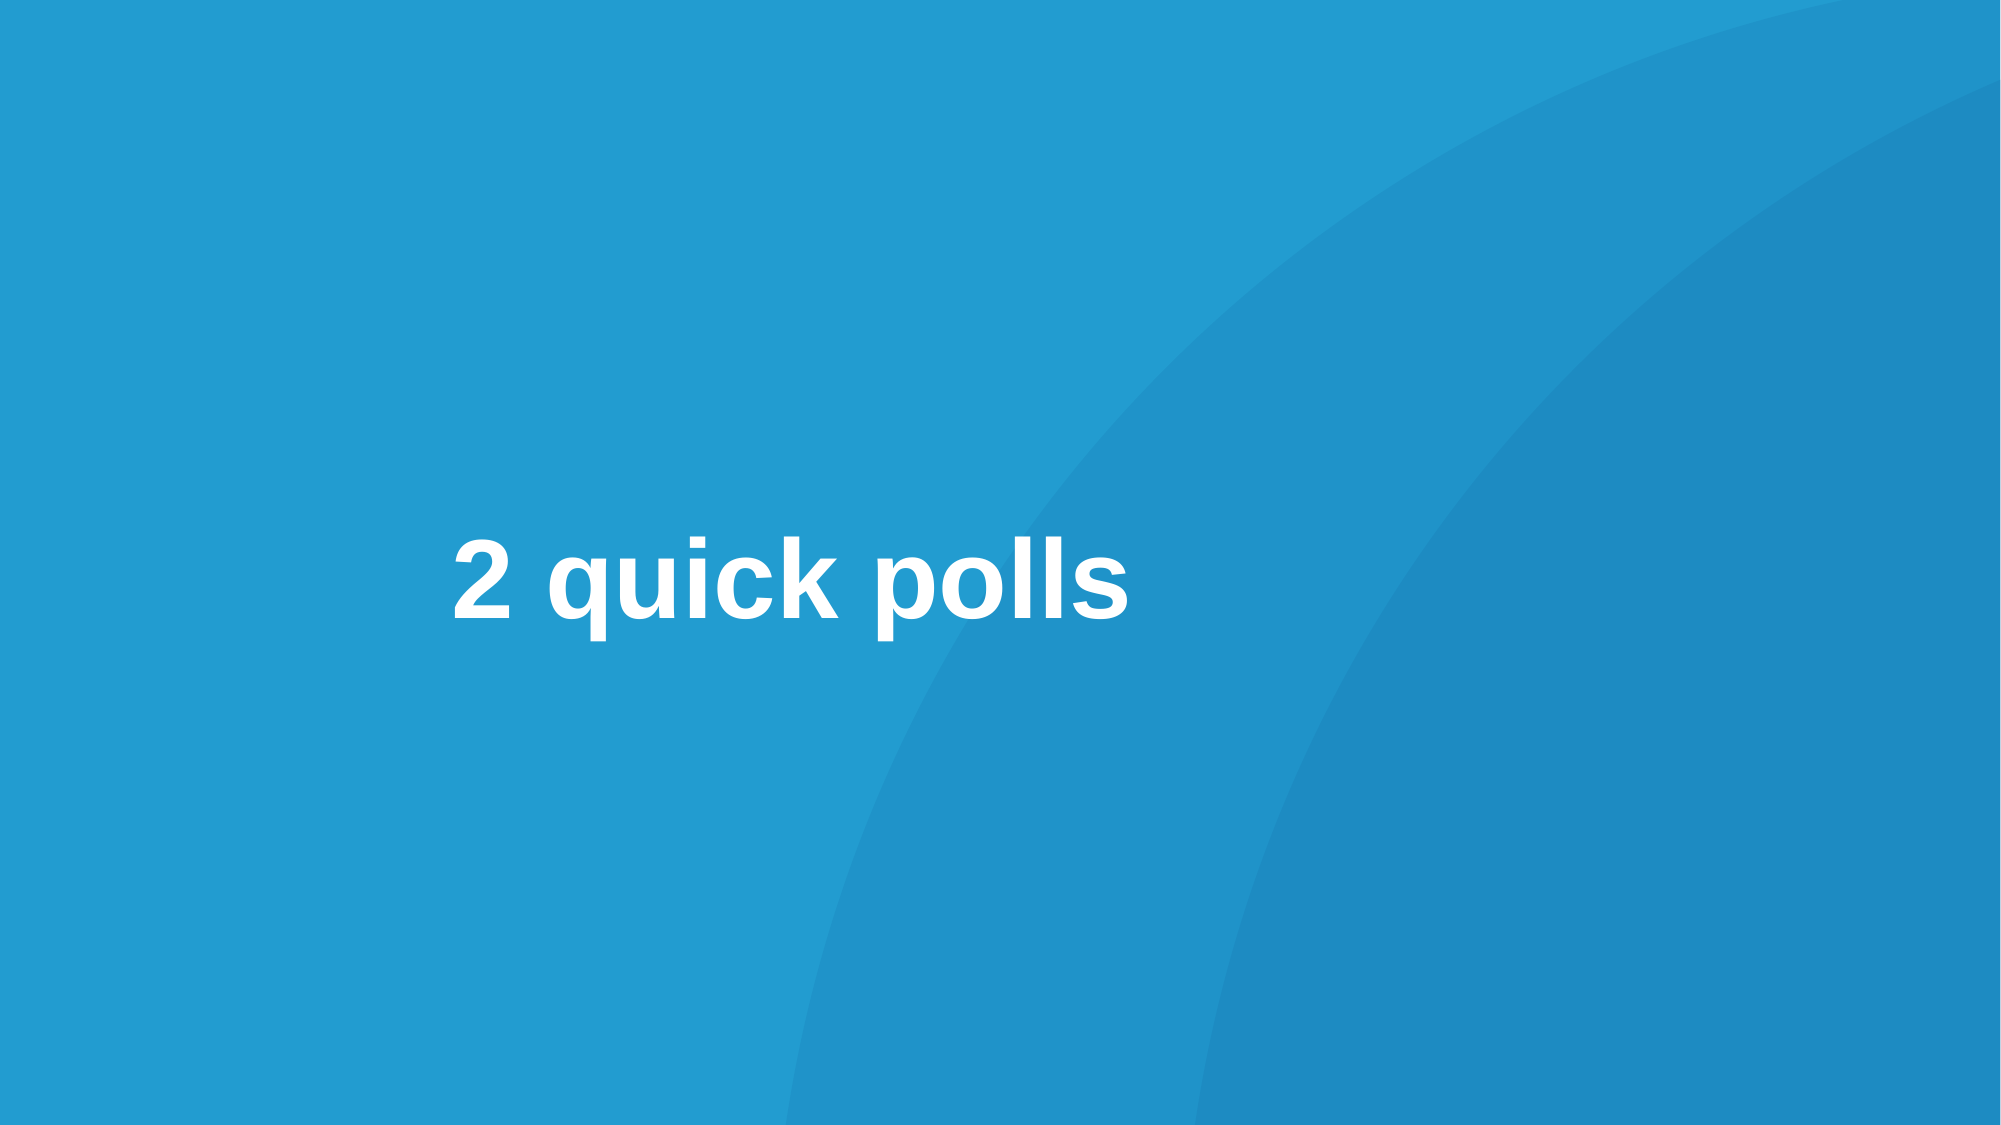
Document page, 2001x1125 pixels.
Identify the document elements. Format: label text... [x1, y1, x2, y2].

subtitle 2 quick polls [82, 376, 1503, 771]
